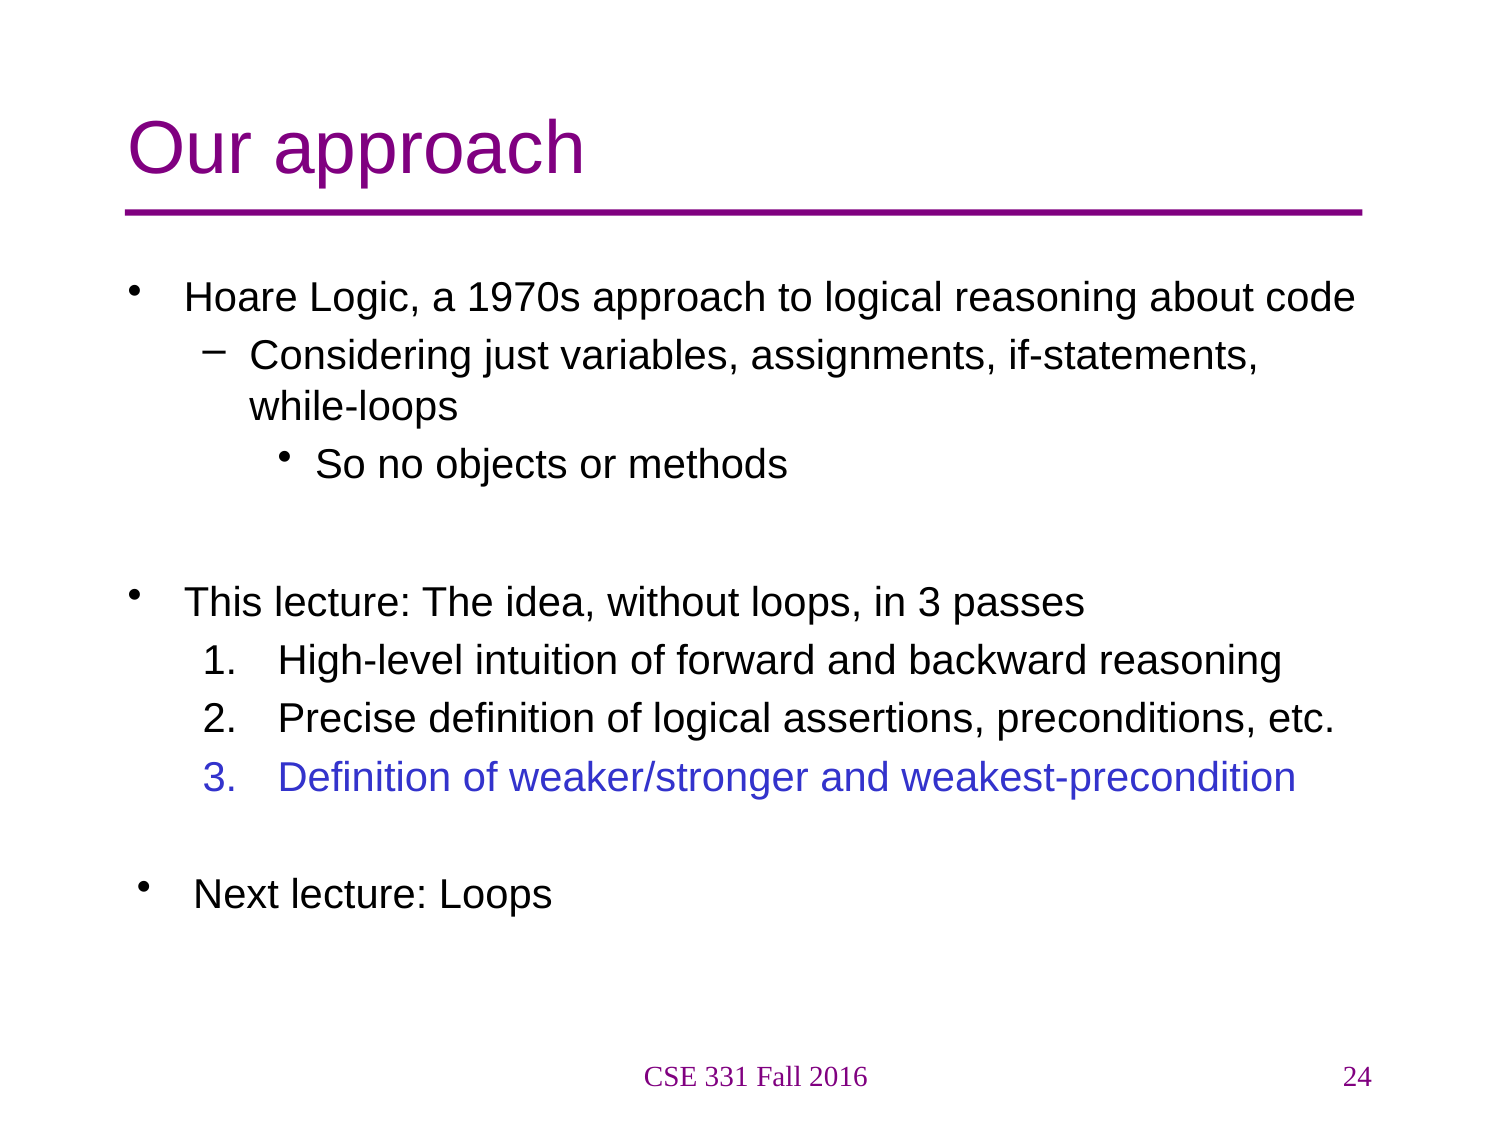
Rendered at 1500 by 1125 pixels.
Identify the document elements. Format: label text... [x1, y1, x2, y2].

footer CSE 331 Fall 2016 [474, 1049, 1038, 1125]
title Our approach [112, 50, 1388, 238]
slide_number 24 [1074, 1049, 1388, 1125]
list Hoare Logic, a 1970s approach to logical reasoning about code Considering just variables, assignments, if-statements, while-loops So no objects or methods This lecture: The idea, without loops, in 3 passes High-level intuition of forward and backward reasoning Precise definition of logical assertions, preconditions, etc. Definition of weaker/stronger and weakest-precondition Next lecture: Loops [112, 262, 1388, 1000]
